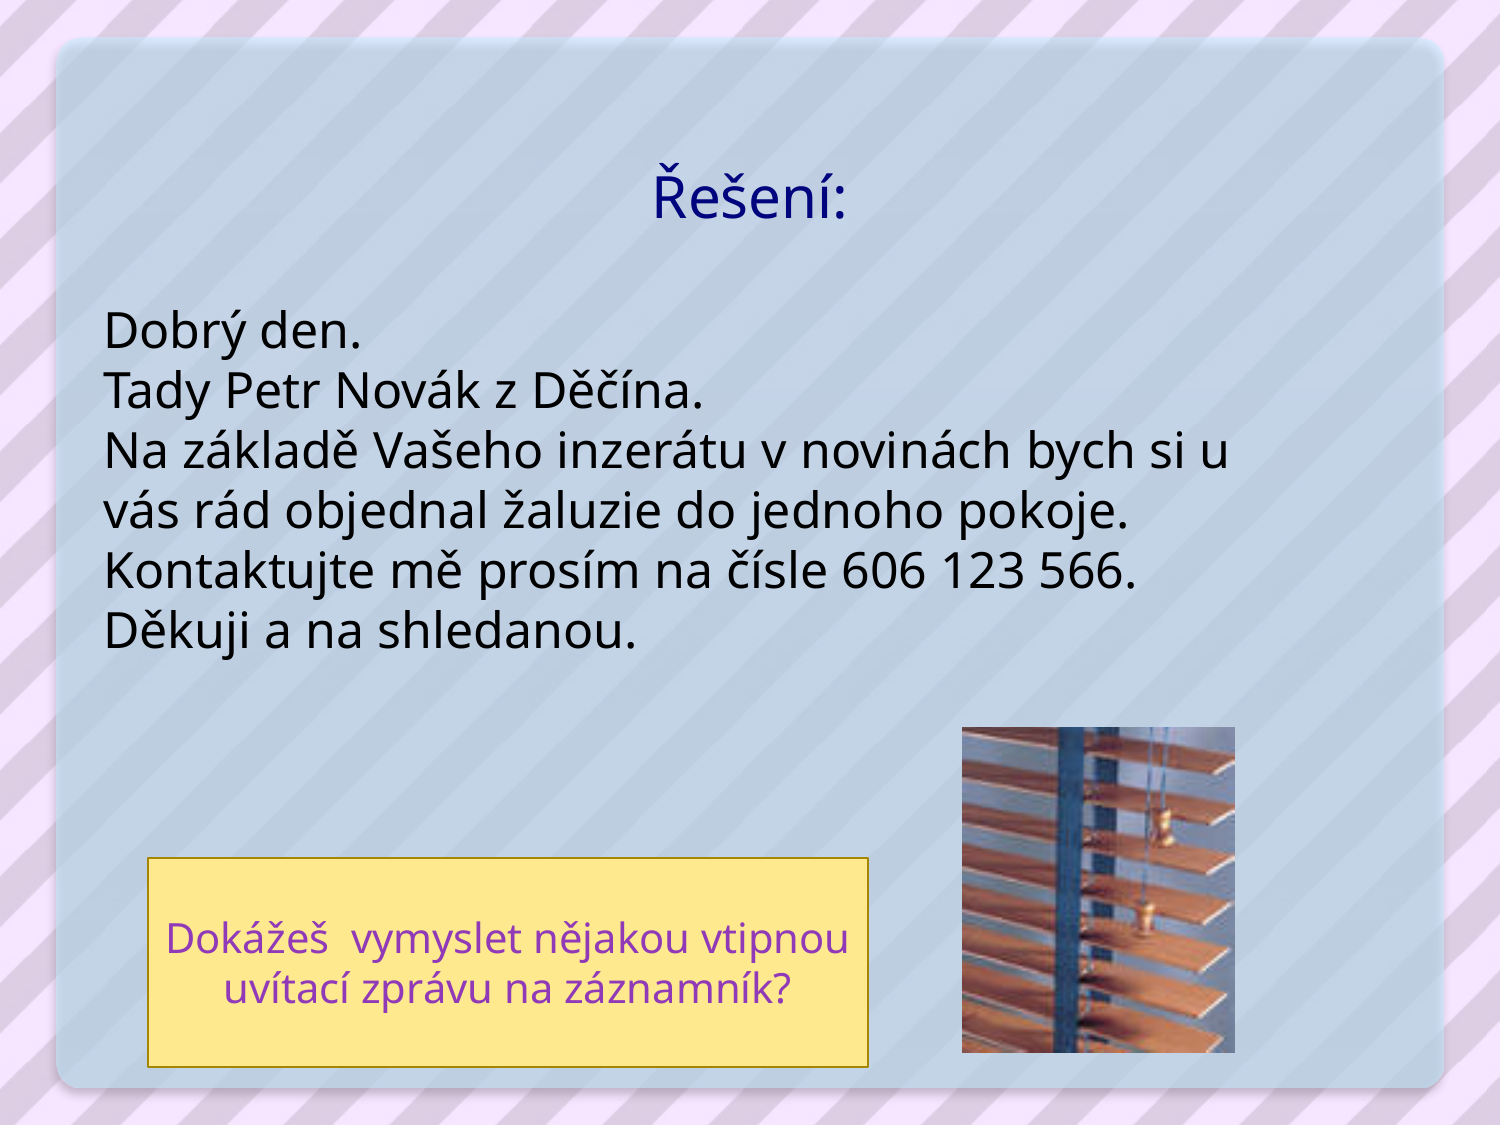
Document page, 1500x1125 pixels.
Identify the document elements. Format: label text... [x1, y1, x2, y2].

text_box Dobrý den. Tady Petr Novák z Děčína. Na základě Vašeho inzerátu v novinách bych si u vás rád objednal žaluzie do jednoho pokoje. Kontaktujte mě prosím na čísle 606 123 566. Děkuji a na shledanou. [88, 290, 1258, 666]
picture [962, 727, 1235, 1053]
title Řešení: [75, 50, 1425, 238]
text_box Dokážeš vymyslet nějakou vtipnou uvítací zprávu na záznamník? [147, 857, 869, 1068]
